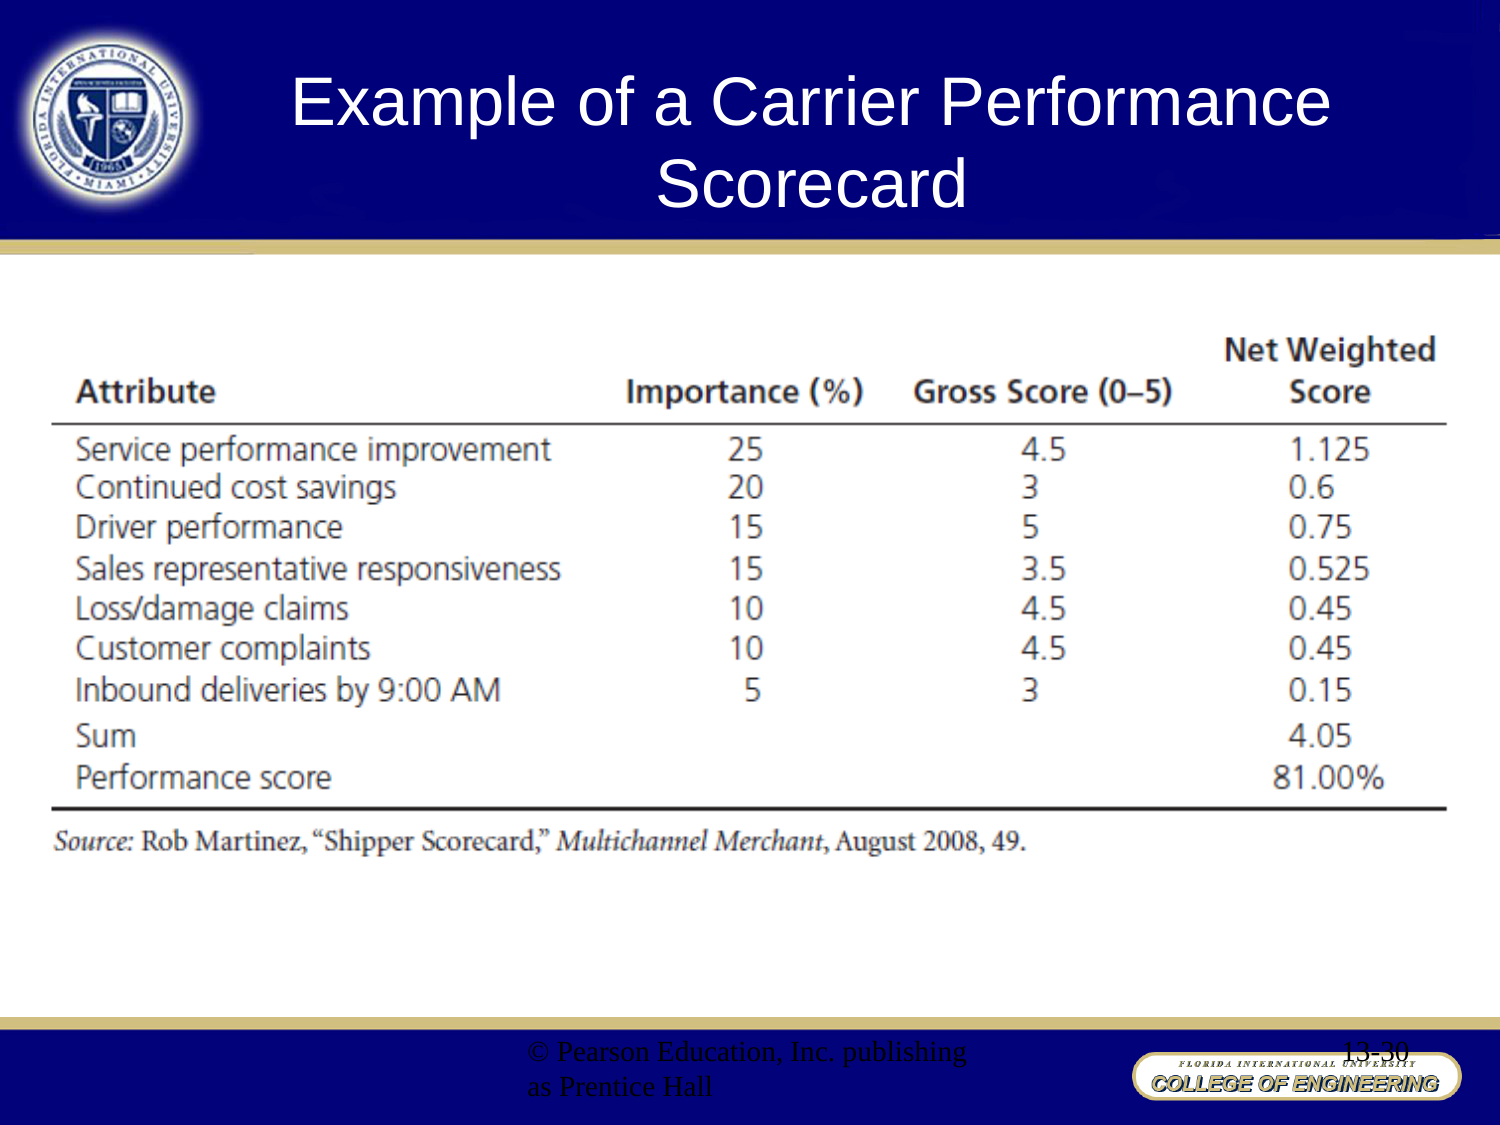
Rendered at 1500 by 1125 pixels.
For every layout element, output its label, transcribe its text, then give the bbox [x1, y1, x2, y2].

picture [0, 0, 1500, 1125]
title Example of a Carrier Performance Scorecard [199, 44, 1426, 233]
footer © Pearson Education, Inc. publishing as Prentice Hall [512, 1024, 988, 1103]
slide_number 13-30 [1074, 1024, 1426, 1103]
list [47, 324, 1476, 867]
